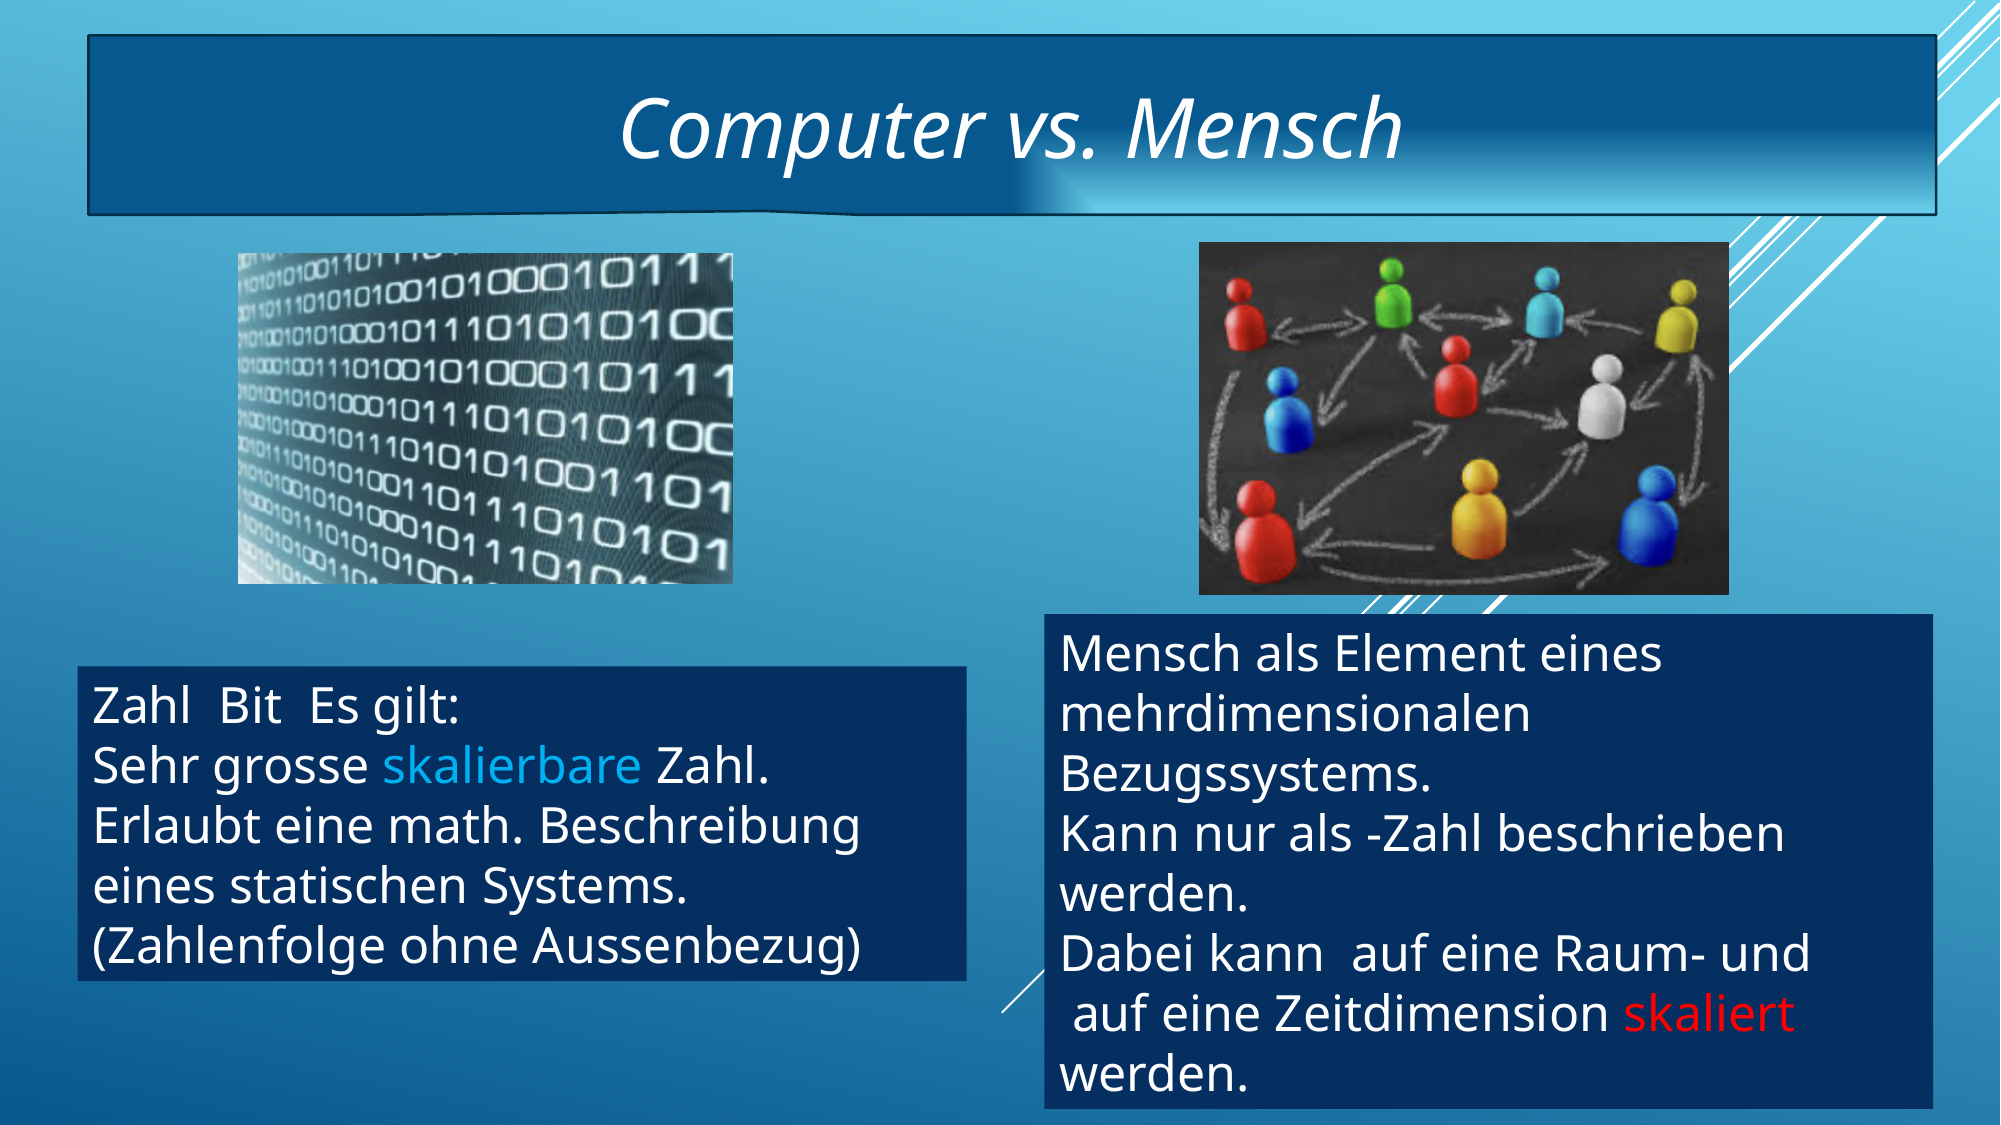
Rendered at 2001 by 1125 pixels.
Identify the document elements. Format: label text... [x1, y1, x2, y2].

picture [238, 253, 733, 584]
picture [1199, 242, 1729, 595]
text_box Computer vs. Mensch [87, 34, 1938, 217]
